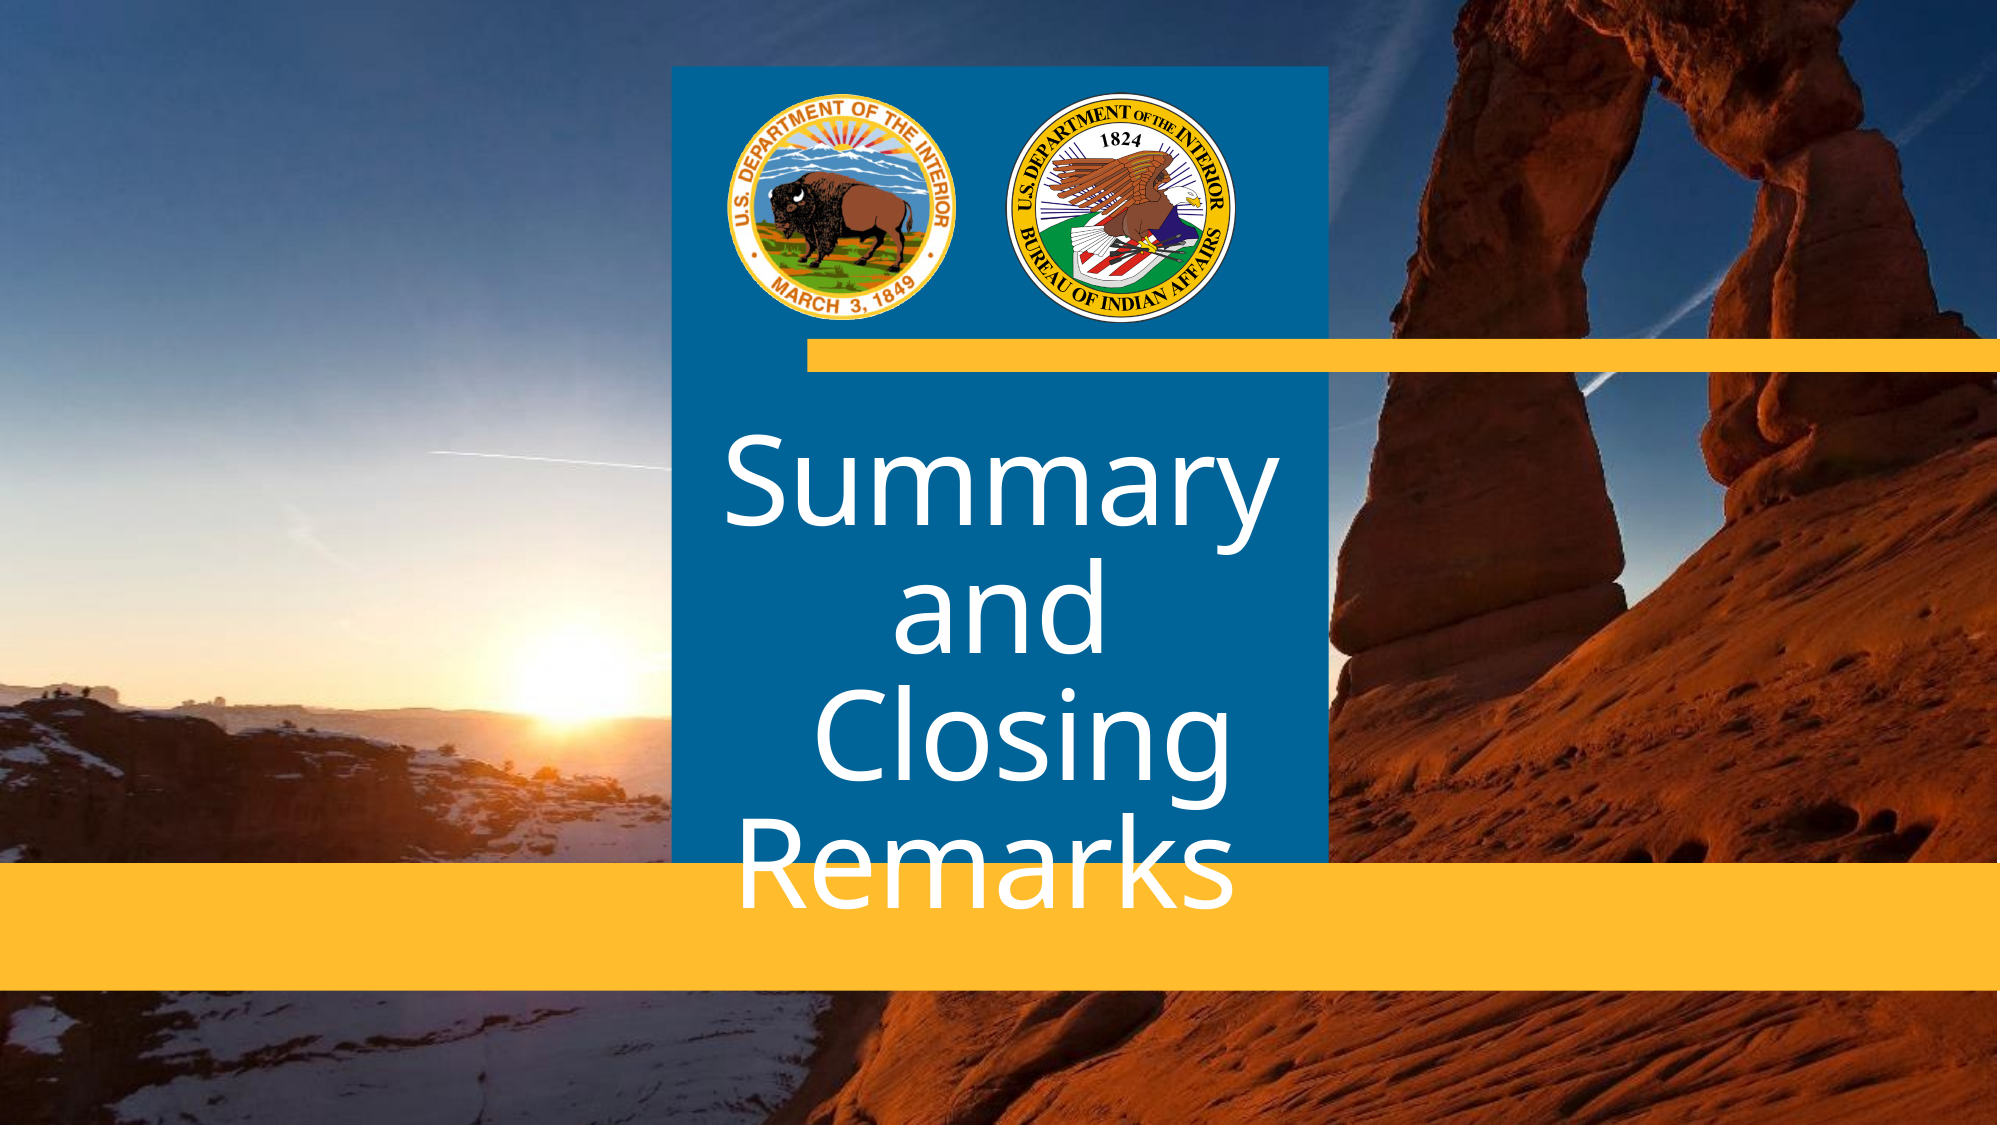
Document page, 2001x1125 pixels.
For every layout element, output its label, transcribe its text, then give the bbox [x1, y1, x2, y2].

picture [1329, 372, 1997, 863]
picture [0, 0, 1997, 863]
text_box Summary and Closing Remarks [671, 398, 1329, 934]
picture [1006, 93, 1235, 322]
picture [0, 991, 1997, 1125]
picture [728, 95, 955, 319]
